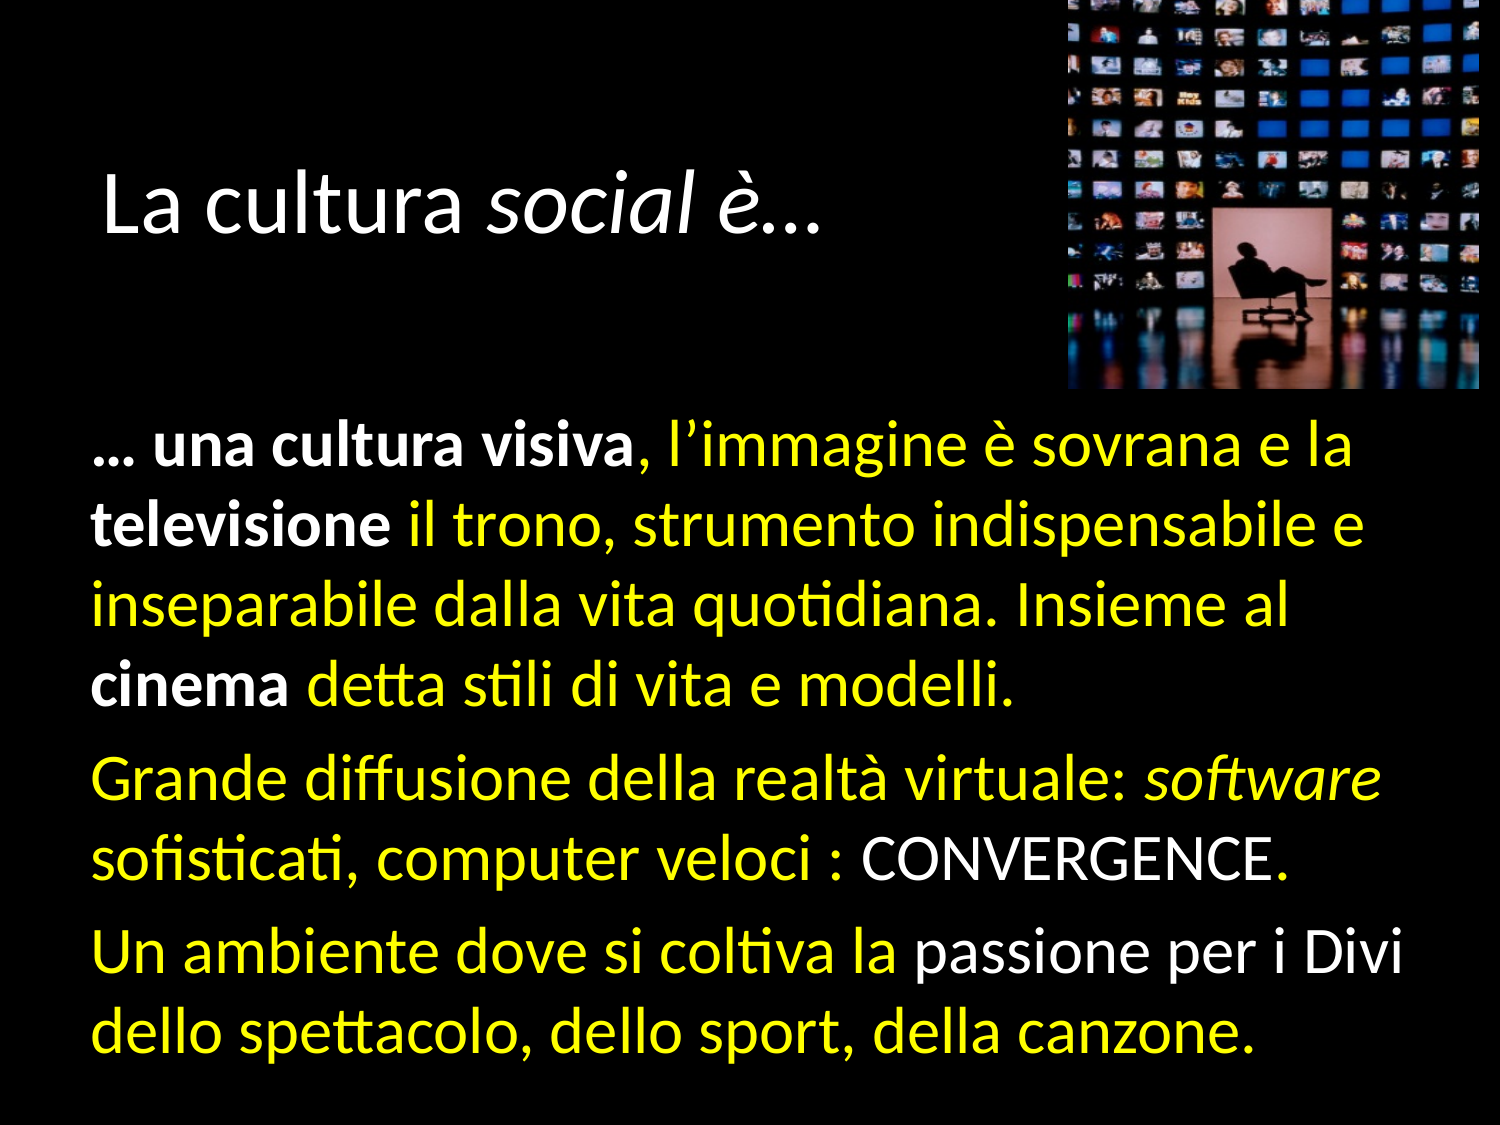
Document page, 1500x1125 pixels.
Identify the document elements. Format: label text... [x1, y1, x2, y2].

picture [1068, 0, 1479, 389]
title La cultura social è… [86, 103, 845, 291]
list … una cultura visiva, l’immagine è sovrana e la televisione il trono, strumento indispensabile e inseparabile dalla vita quotidiana. Insieme al cinema detta stili di vita e modelli. Grande diffusione della realtà virtuale: software sofisticati, computer veloci : CONVERGENCE. Un ambiente dove si coltiva la passione per i Divi dello spettacolo, dello sport, della canzone. [75, 392, 1425, 1094]
